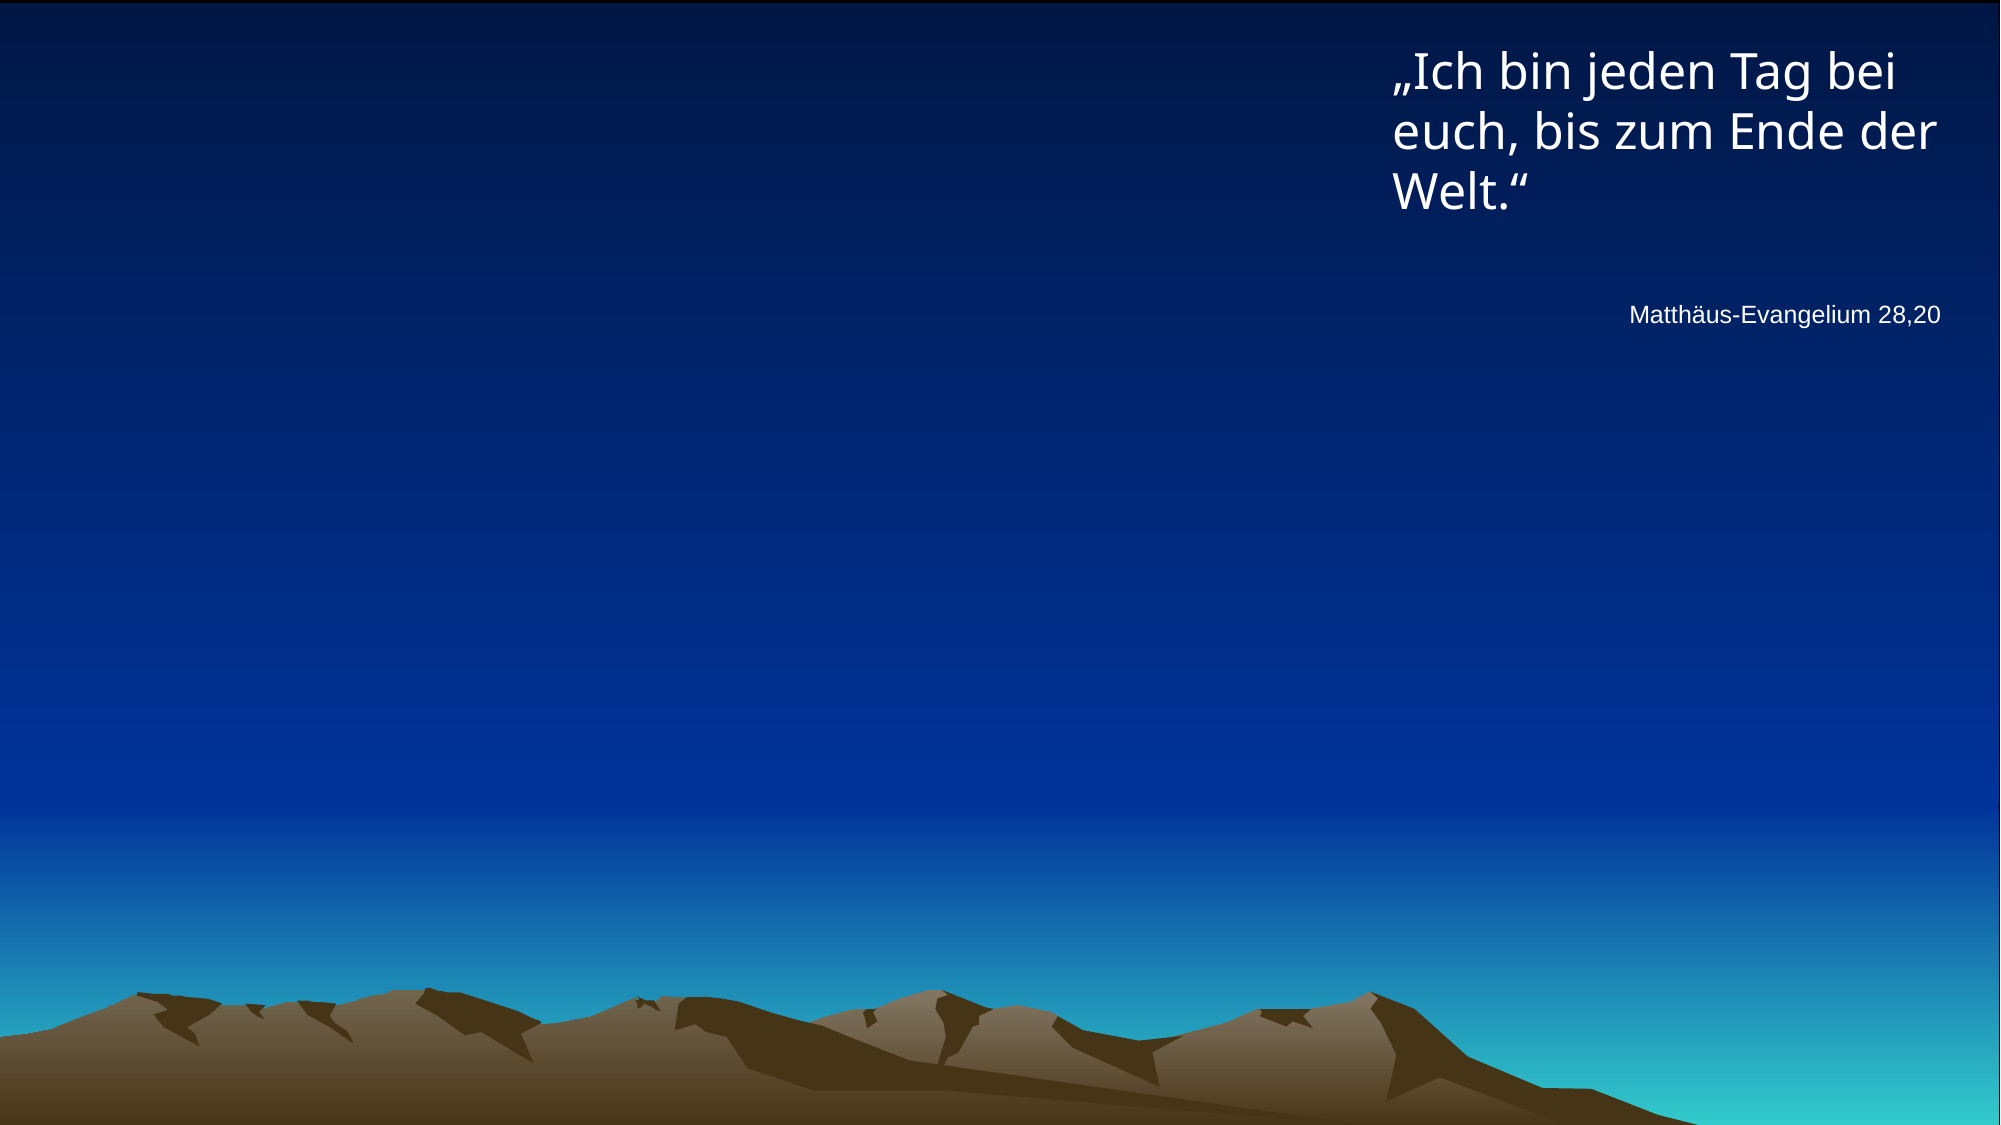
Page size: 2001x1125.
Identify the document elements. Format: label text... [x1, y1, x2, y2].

subtitle Matthäus-Evangelium 28,20 [1271, 290, 1957, 959]
title „Ich bin jeden Tag bei euch, bis zum Ende der Welt.“ [1377, 27, 1981, 231]
